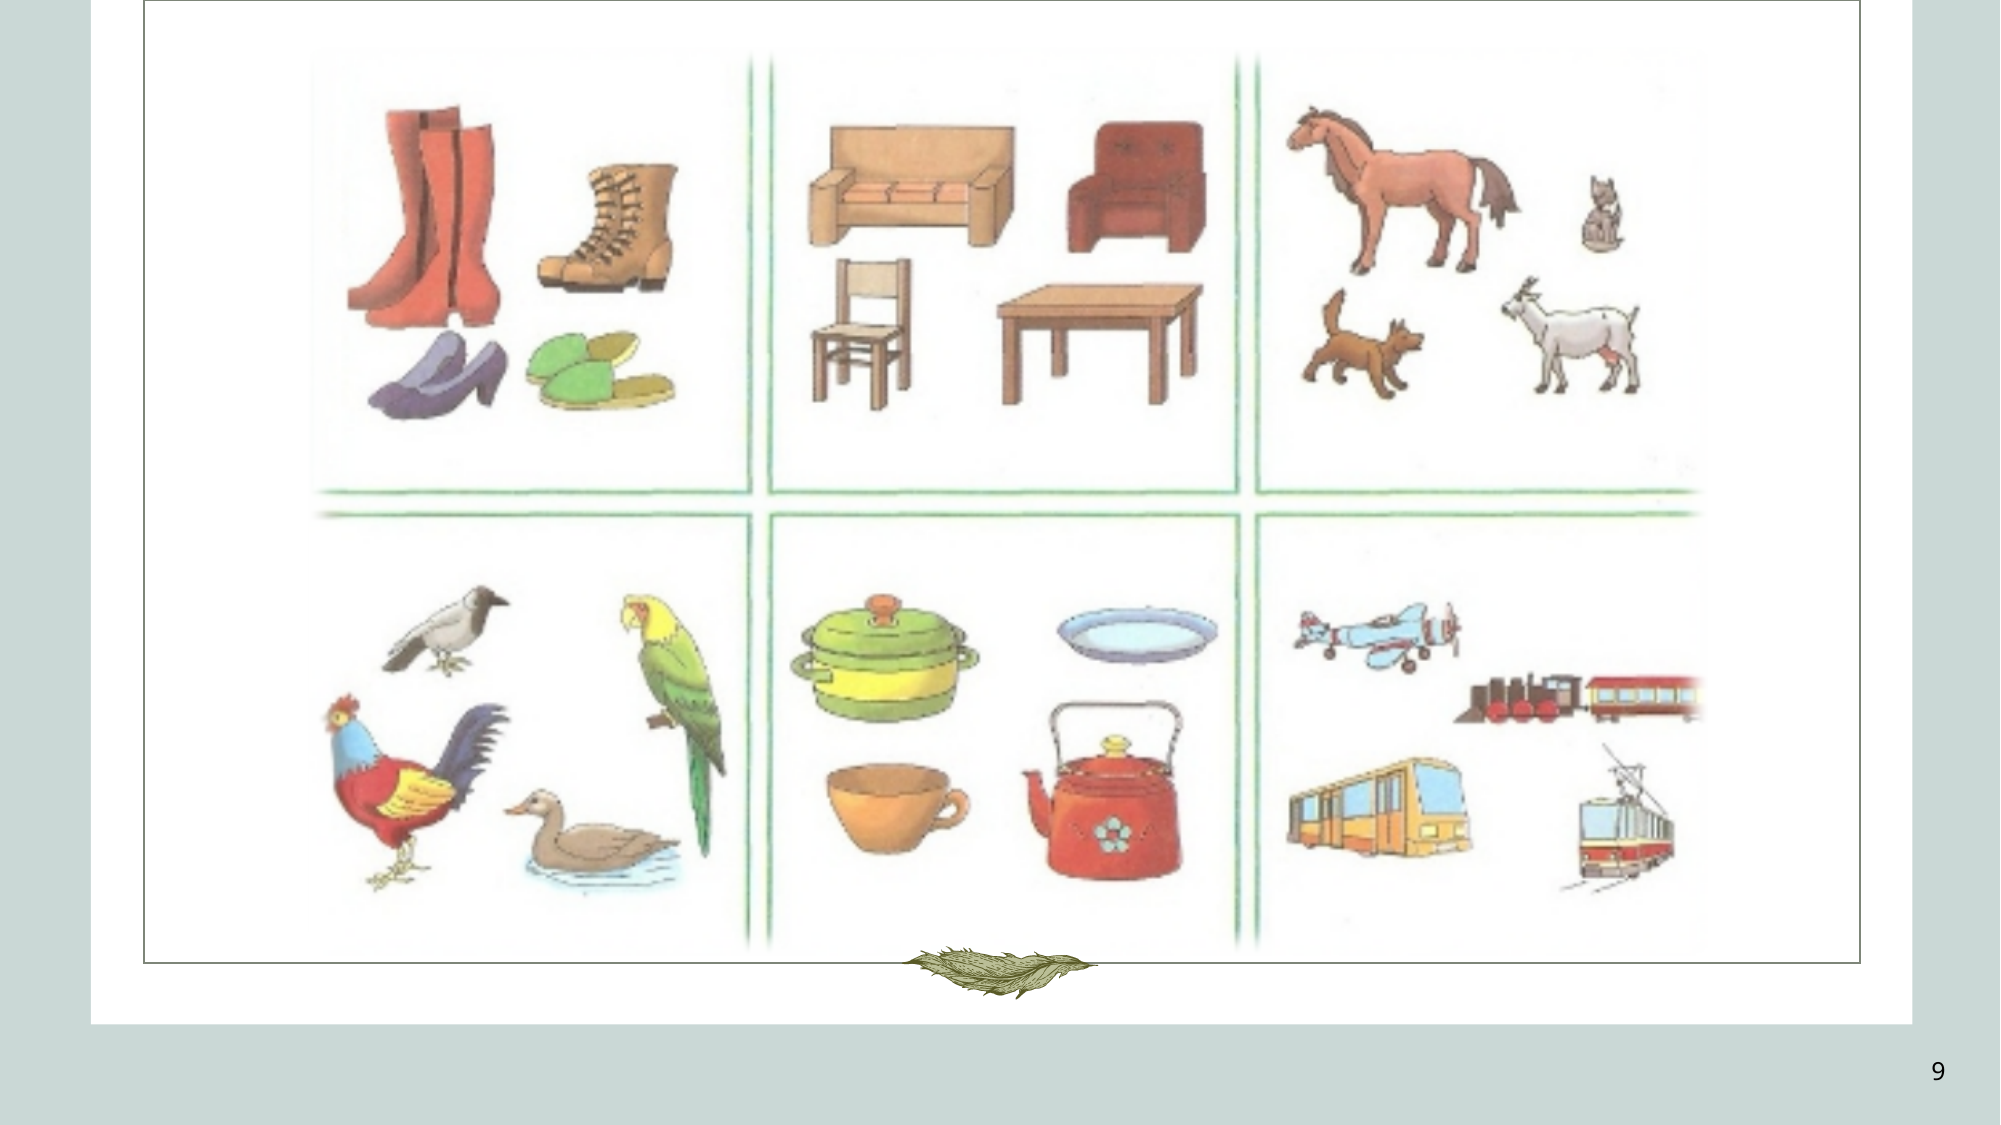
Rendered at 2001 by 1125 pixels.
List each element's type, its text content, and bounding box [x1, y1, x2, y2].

slide_number 9 [1510, 1042, 1961, 1103]
picture [292, 47, 1708, 1000]
